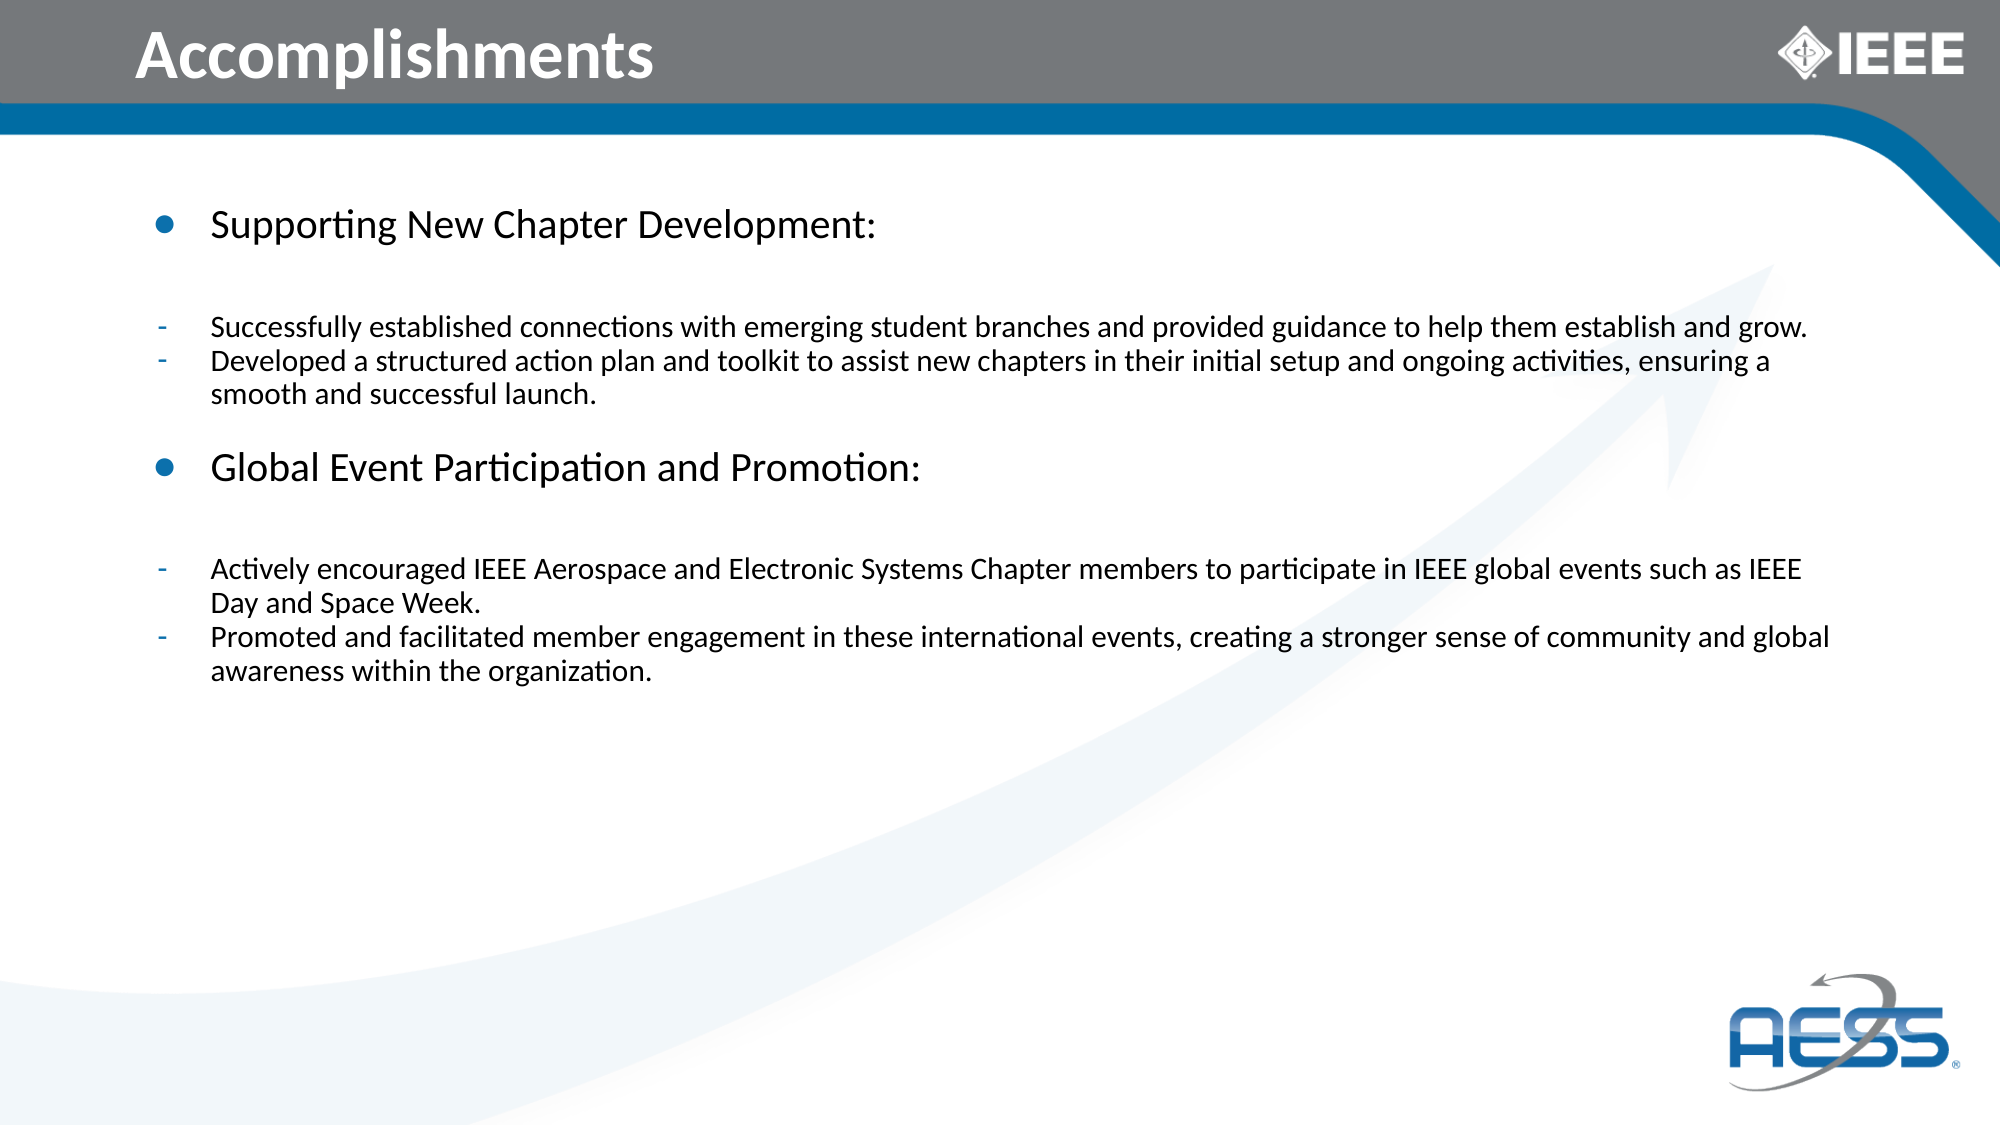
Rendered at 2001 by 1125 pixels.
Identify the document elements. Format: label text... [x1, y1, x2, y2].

picture [0, 135, 2000, 1125]
title Accomplishments [120, 9, 1846, 90]
list Supporting New Chapter Development: Successfully established connections with emerging student branches and provided guidance to help them establish and grow. Developed a structured action plan and toolkit to assist new chapters in their initial setup and ongoing activities, ensuring a smooth and successful launch. Global Event Participation and Promotion: Actively encouraged IEEE Aerospace and Electronic Systems Chapter members to participate in IEEE global events such as IEEE Day and Space Week. Promoted and facilitated member engagement in these international events, creating a stronger sense of community and global awareness within the organization. [120, 195, 1863, 1014]
picture [0, 0, 2000, 221]
